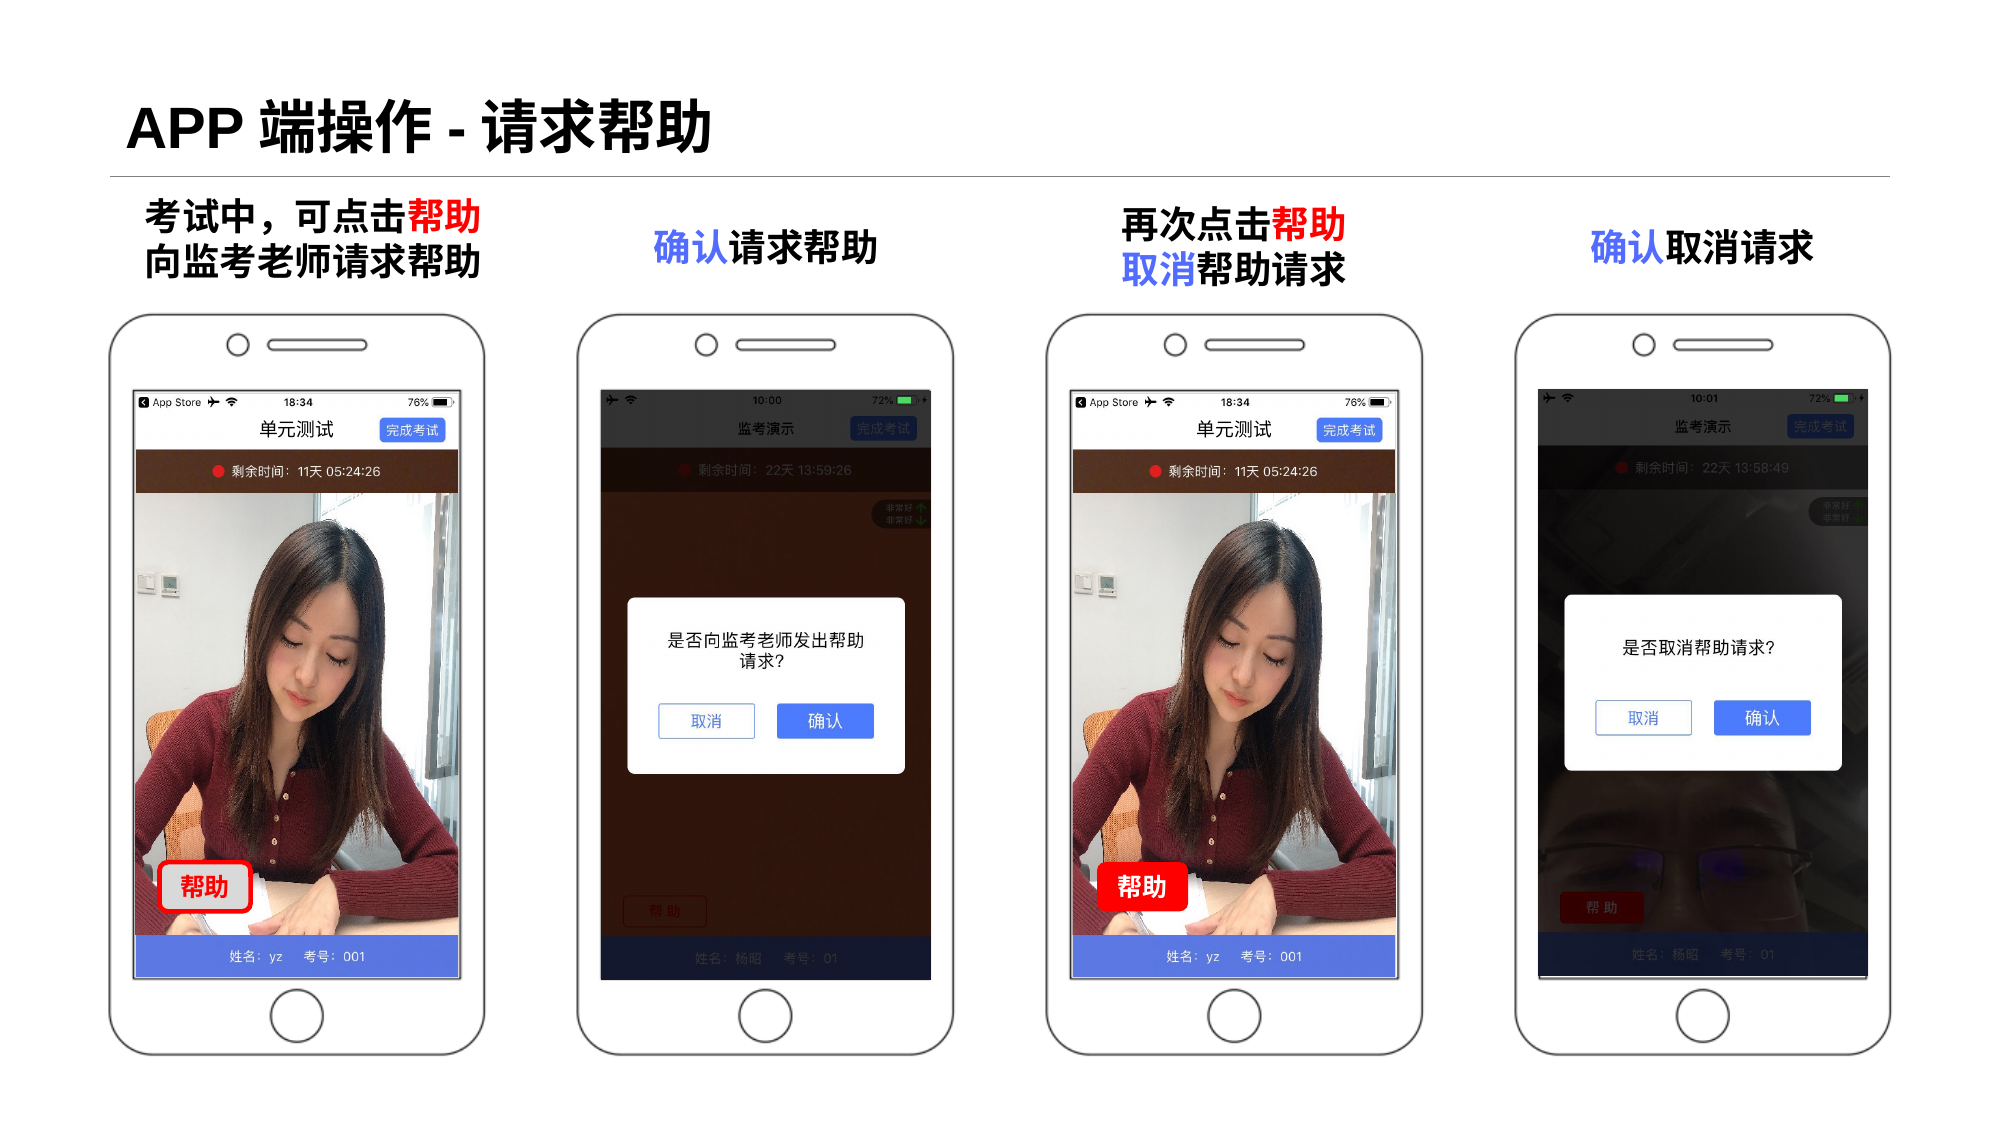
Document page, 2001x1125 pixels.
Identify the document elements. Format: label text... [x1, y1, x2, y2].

text_box 确认请求帮助 [638, 216, 894, 276]
text_box 再次点击帮助 取消帮助请求 [1106, 193, 1362, 290]
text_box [93, 290, 508, 1069]
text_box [1030, 290, 1446, 1069]
text_box 确认取消请求 [1575, 216, 1830, 276]
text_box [561, 290, 977, 1069]
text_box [1499, 290, 1914, 1069]
title APP端操作-请求帮助 [109, 0, 1890, 169]
text_box 考试中，可点击帮助向监考老师请求帮助 [130, 185, 507, 290]
